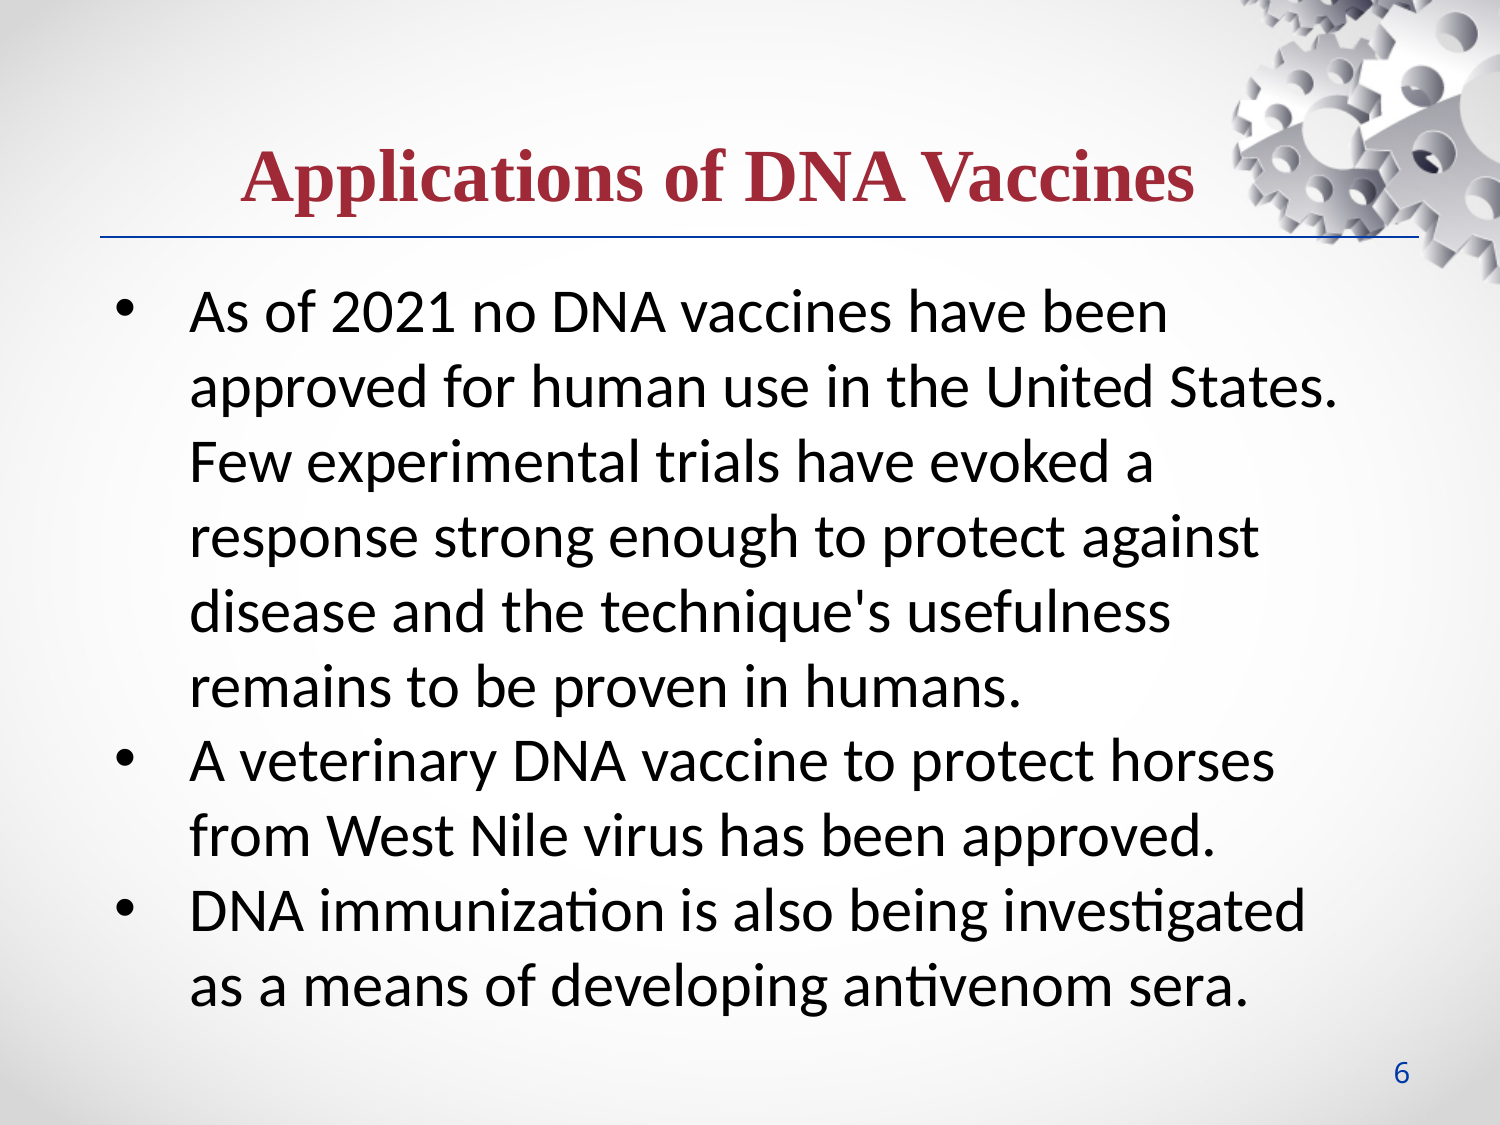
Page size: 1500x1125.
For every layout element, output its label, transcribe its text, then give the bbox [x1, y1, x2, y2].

text_box Applications of DNA Vaccines [0, 118, 1438, 224]
picture [0, 0, 1500, 1125]
text_box 6 [1074, 1012, 1425, 1073]
text_box As of 2021 no DNA vaccines have been approved for human use in the United States. Few experimental trials have evoked a response strong enough to protect against disease and the technique's usefulness remains to be proven in humans. A veterinary DNA vaccine to protect horses from West Nile virus has been approved. DNA immunization is also being investigated as a means of developing antivenom sera. [99, 262, 1363, 1027]
